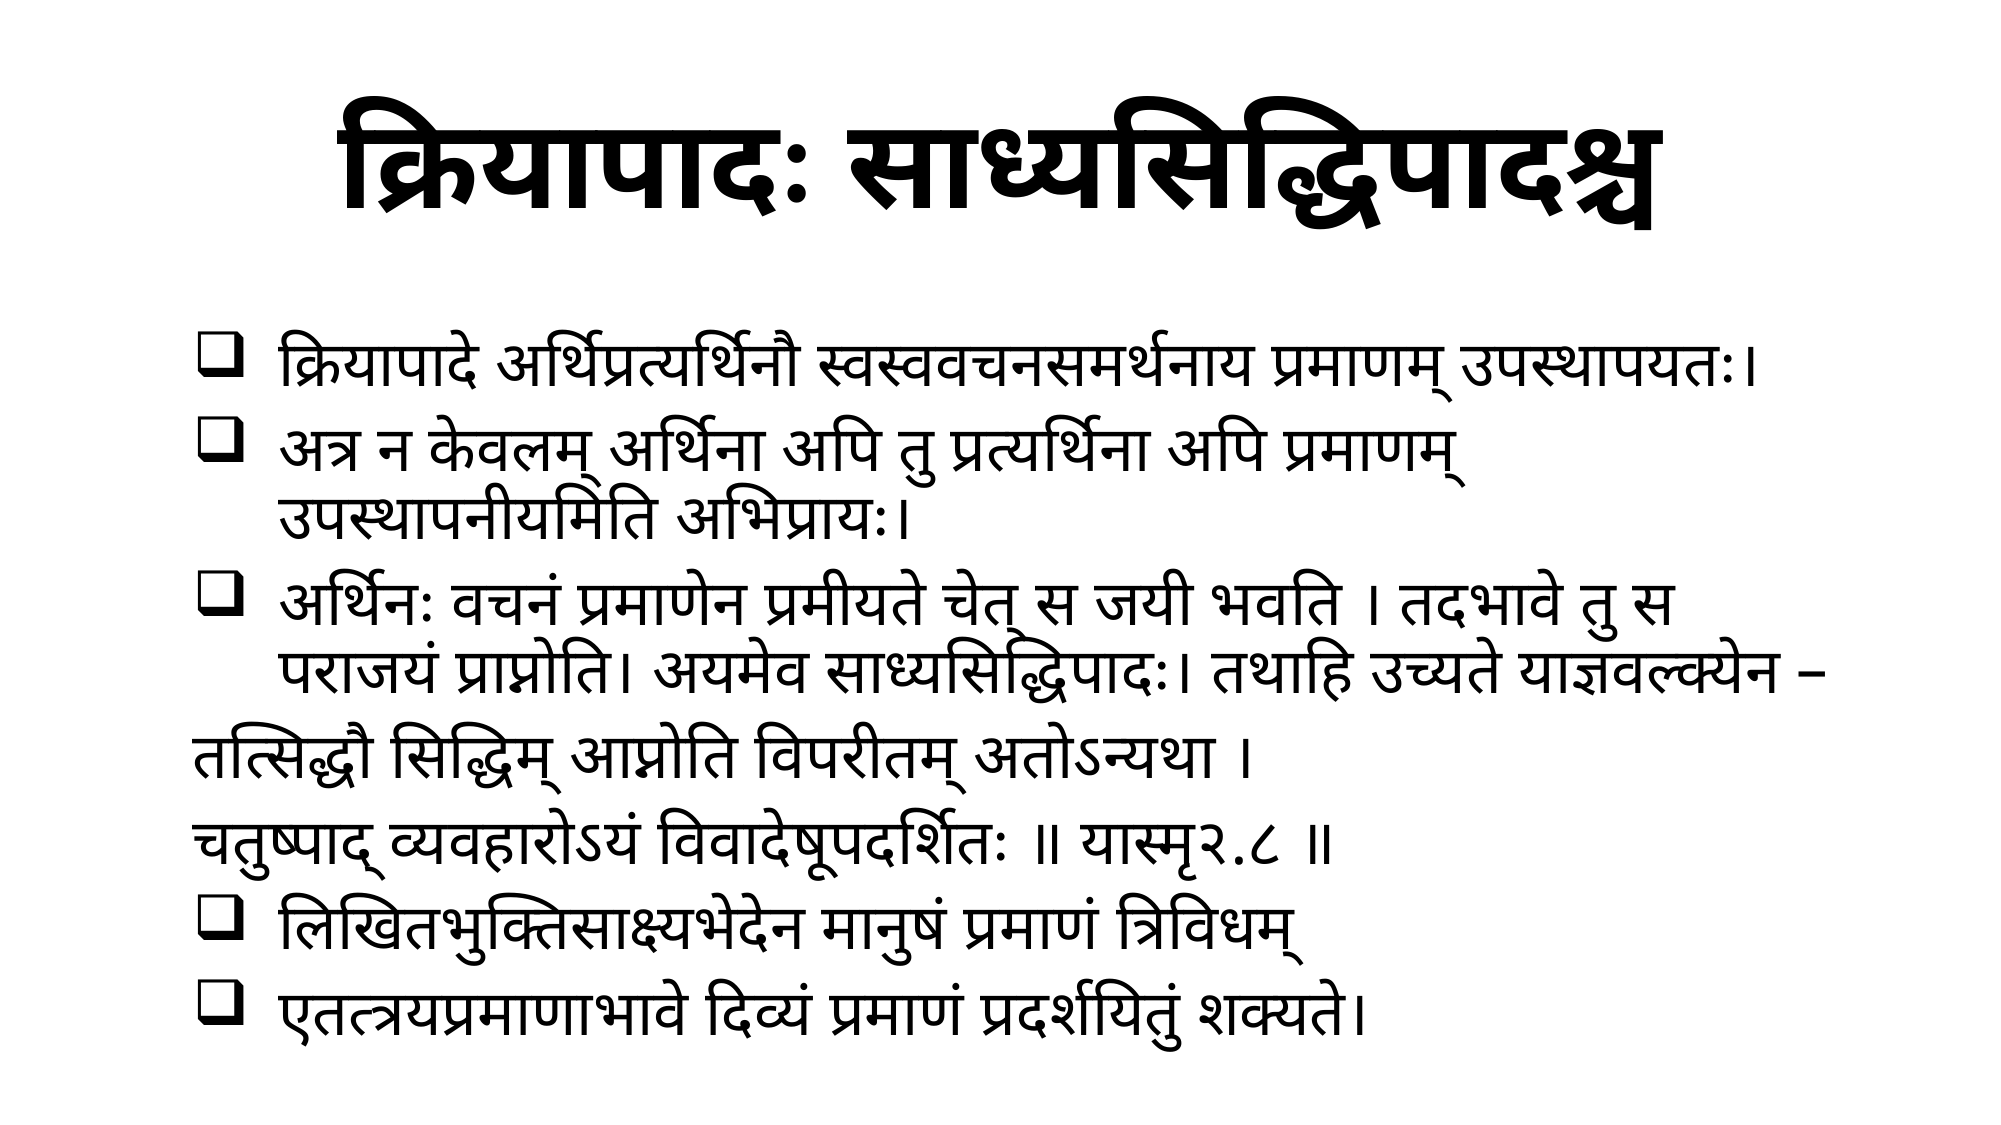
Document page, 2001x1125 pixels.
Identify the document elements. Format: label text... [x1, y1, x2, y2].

title क्रियापादः साध्यसिद्धिपादश्च [137, 59, 1863, 278]
list क्रियापादे अर्थिप्रत्यर्थिनौ स्वस्ववचनसमर्थनाय प्रमाणम् उपस्थापयतः। अत्र न केवलम् अर्थिना अपि तु प्रत्यर्थिना अपि प्रमाणम् उपस्थापनीयमिति अभिप्रायः। अर्थिनः वचनं प्रमाणेन प्रमीयते चेत् स जयी भवति । तदभावे तु स पराजयं प्राप्नोति। अयमेव साध्यसिद्धिपादः। तथाहि उच्यते याज्ञवल्क्येन – तत्सिद्धौ सिद्धिम् आप्नोति विपरीतम् अतोऽन्यथा । चतुष्पाद् व्यवहारोऽयं विवादेषूपदर्शितः ॥ यास्मृ२.८ ॥ लिखितभुक्तिसाक्ष्यभेदेन मानुषं प्रमाणं त्रिविधम् एतत्त्रयप्रमाणाभावे दिव्यं प्रमाणं प्रदर्शयितुं शक्यते। [137, 324, 1863, 1103]
